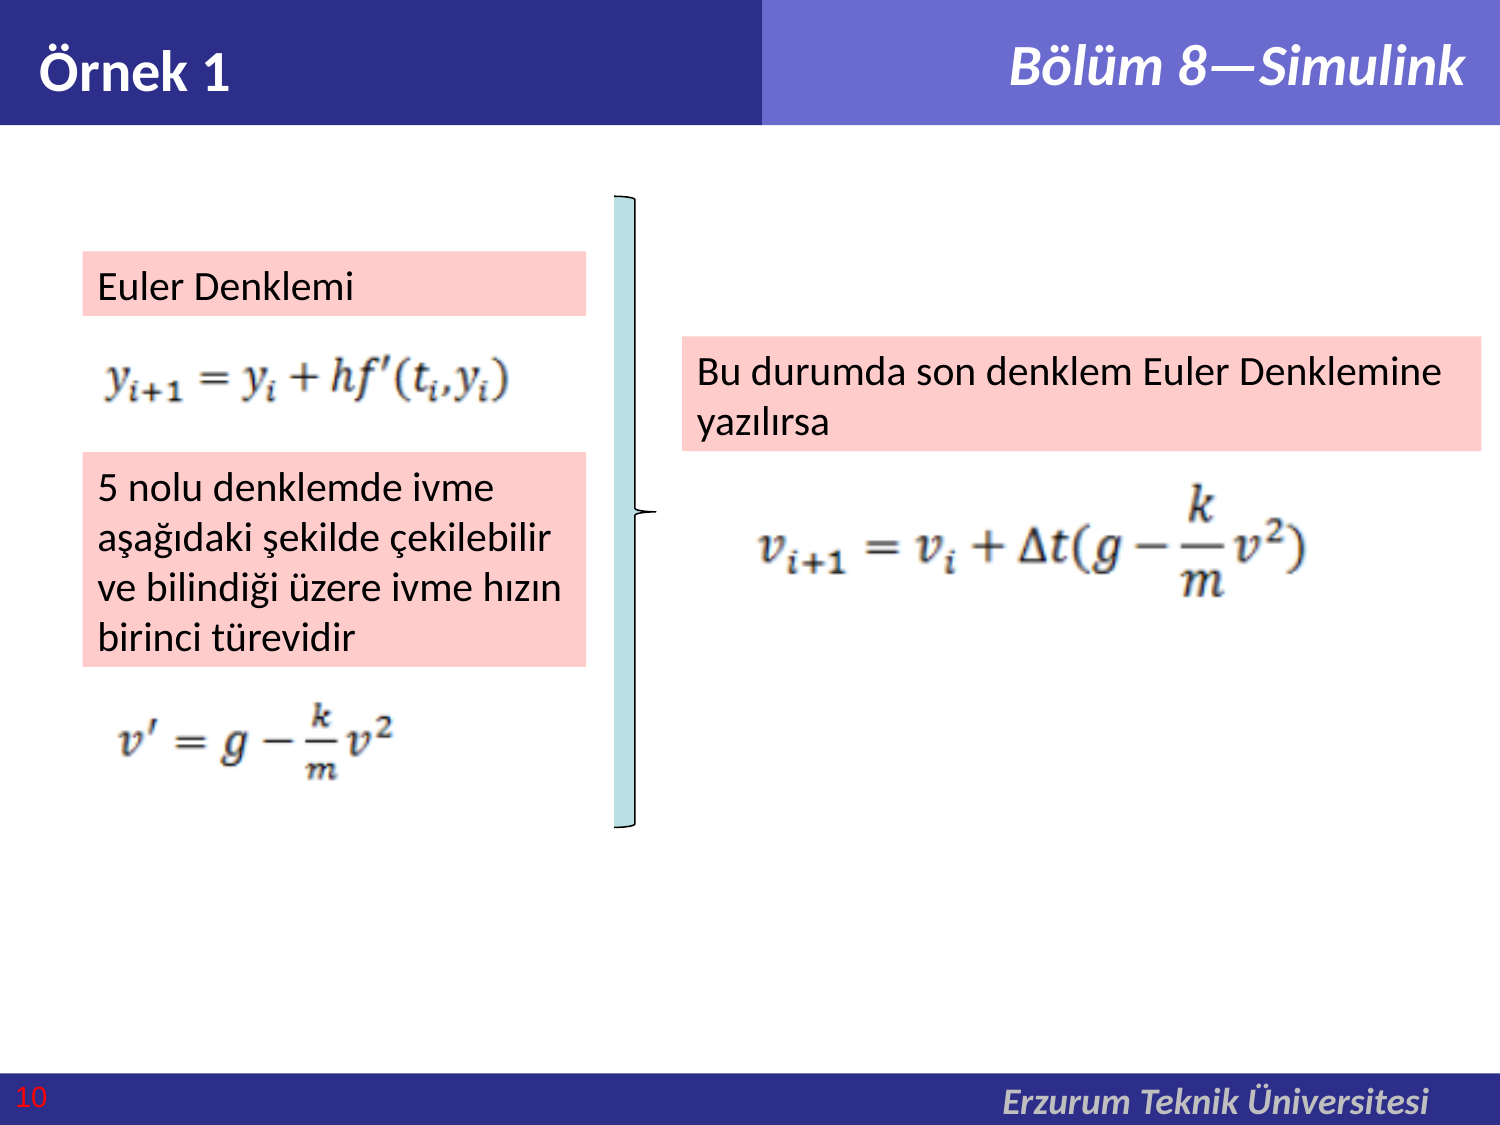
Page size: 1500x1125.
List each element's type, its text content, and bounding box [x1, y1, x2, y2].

picture [82, 332, 542, 455]
picture [94, 669, 445, 828]
picture [734, 460, 1350, 652]
text_box Örnek 1 [25, 25, 732, 104]
text_box 5 nolu denklemde ivme aşağıdaki şekilde çekilebilir ve bilindiği üzere ivme hızın birinci türevidir [82, 452, 587, 667]
text_box Bu durumda son denklem Euler Denklemine yazılırsa [682, 336, 1482, 452]
text_box Euler Denklemi [82, 251, 587, 316]
text_box [614, 196, 656, 828]
slide_number 10 [0, 1070, 351, 1125]
